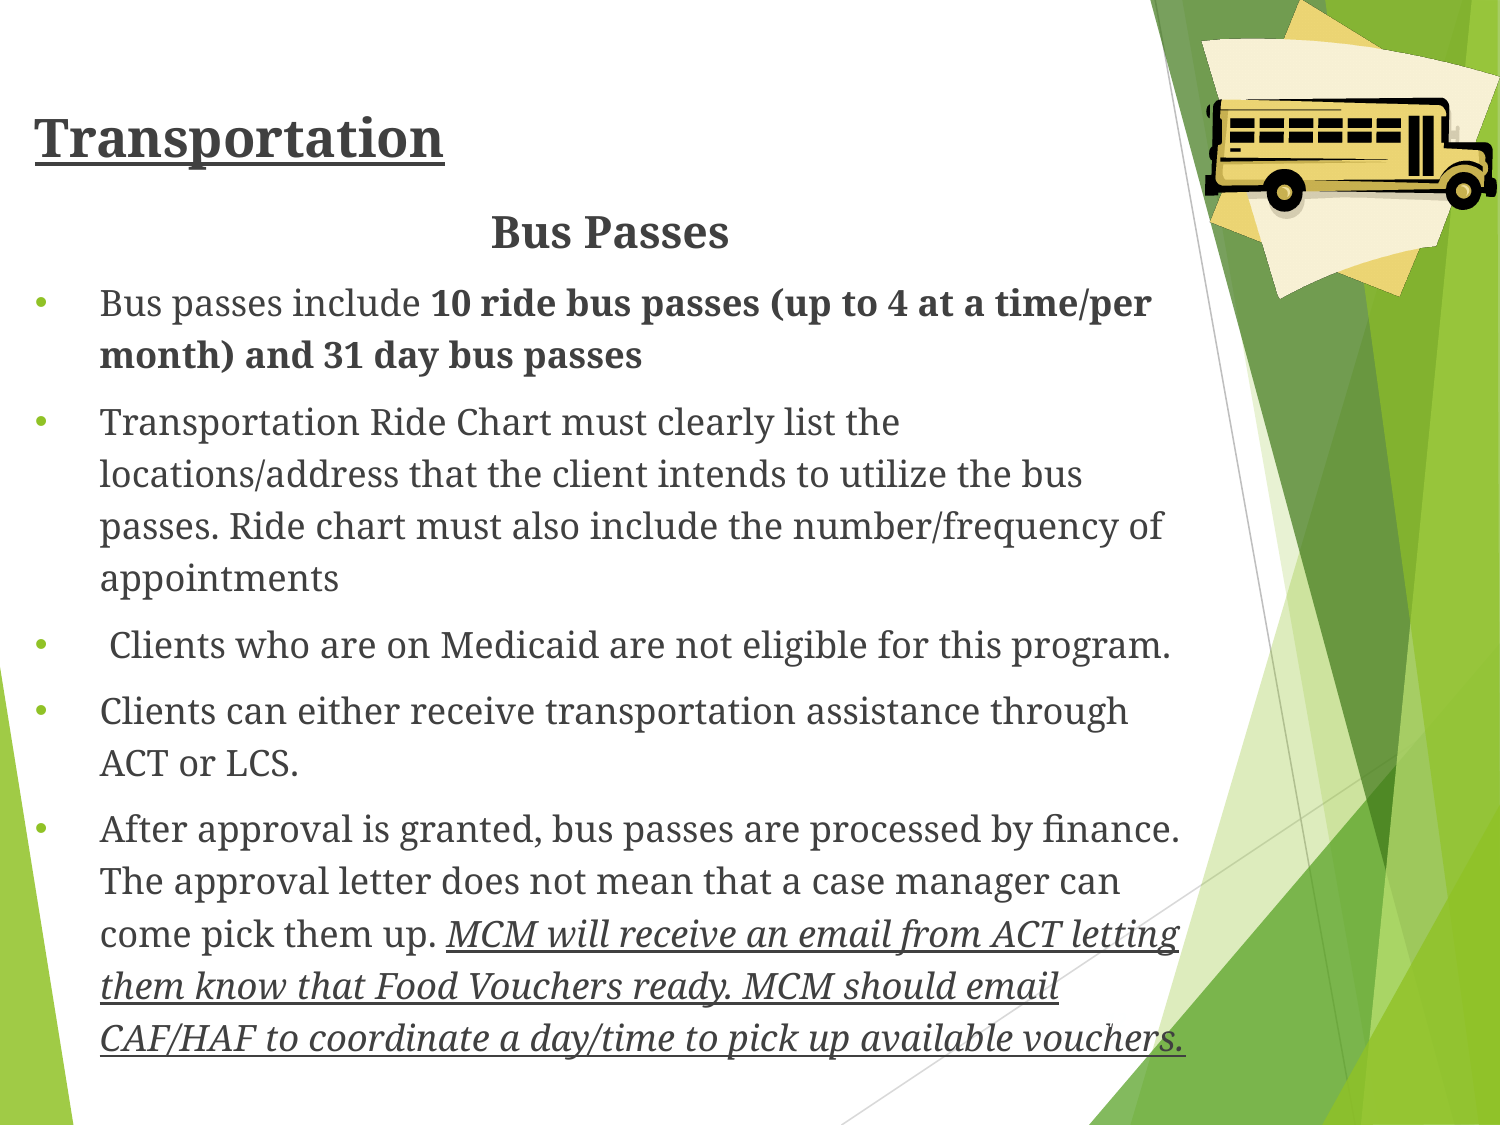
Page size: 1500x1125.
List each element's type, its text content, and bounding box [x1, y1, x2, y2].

list Transportation Bus Passes Bus passes include 10 ride bus passes (up to 4 at a time/per month) and 31 day bus passes Transportation Ride Chart must clearly list the locations/address that the client intends to utilize the bus passes. Ride chart must also include the number/frequency of appointments Clients who are on Medicaid are not eligible for this program. Clients can either receive transportation assistance through ACT or LCS. After approval is granted, bus passes are processed by finance. The approval letter does not mean that a case manager can come pick them up. MCM will receive an email from ACT letting them know that Food Vouchers ready. MCM should email CAF/HAF to coordinate a day/time to pick up available vouchers. [19, 52, 1202, 1076]
text_box 12 [1057, 991, 1142, 1051]
picture [1200, 0, 1500, 299]
